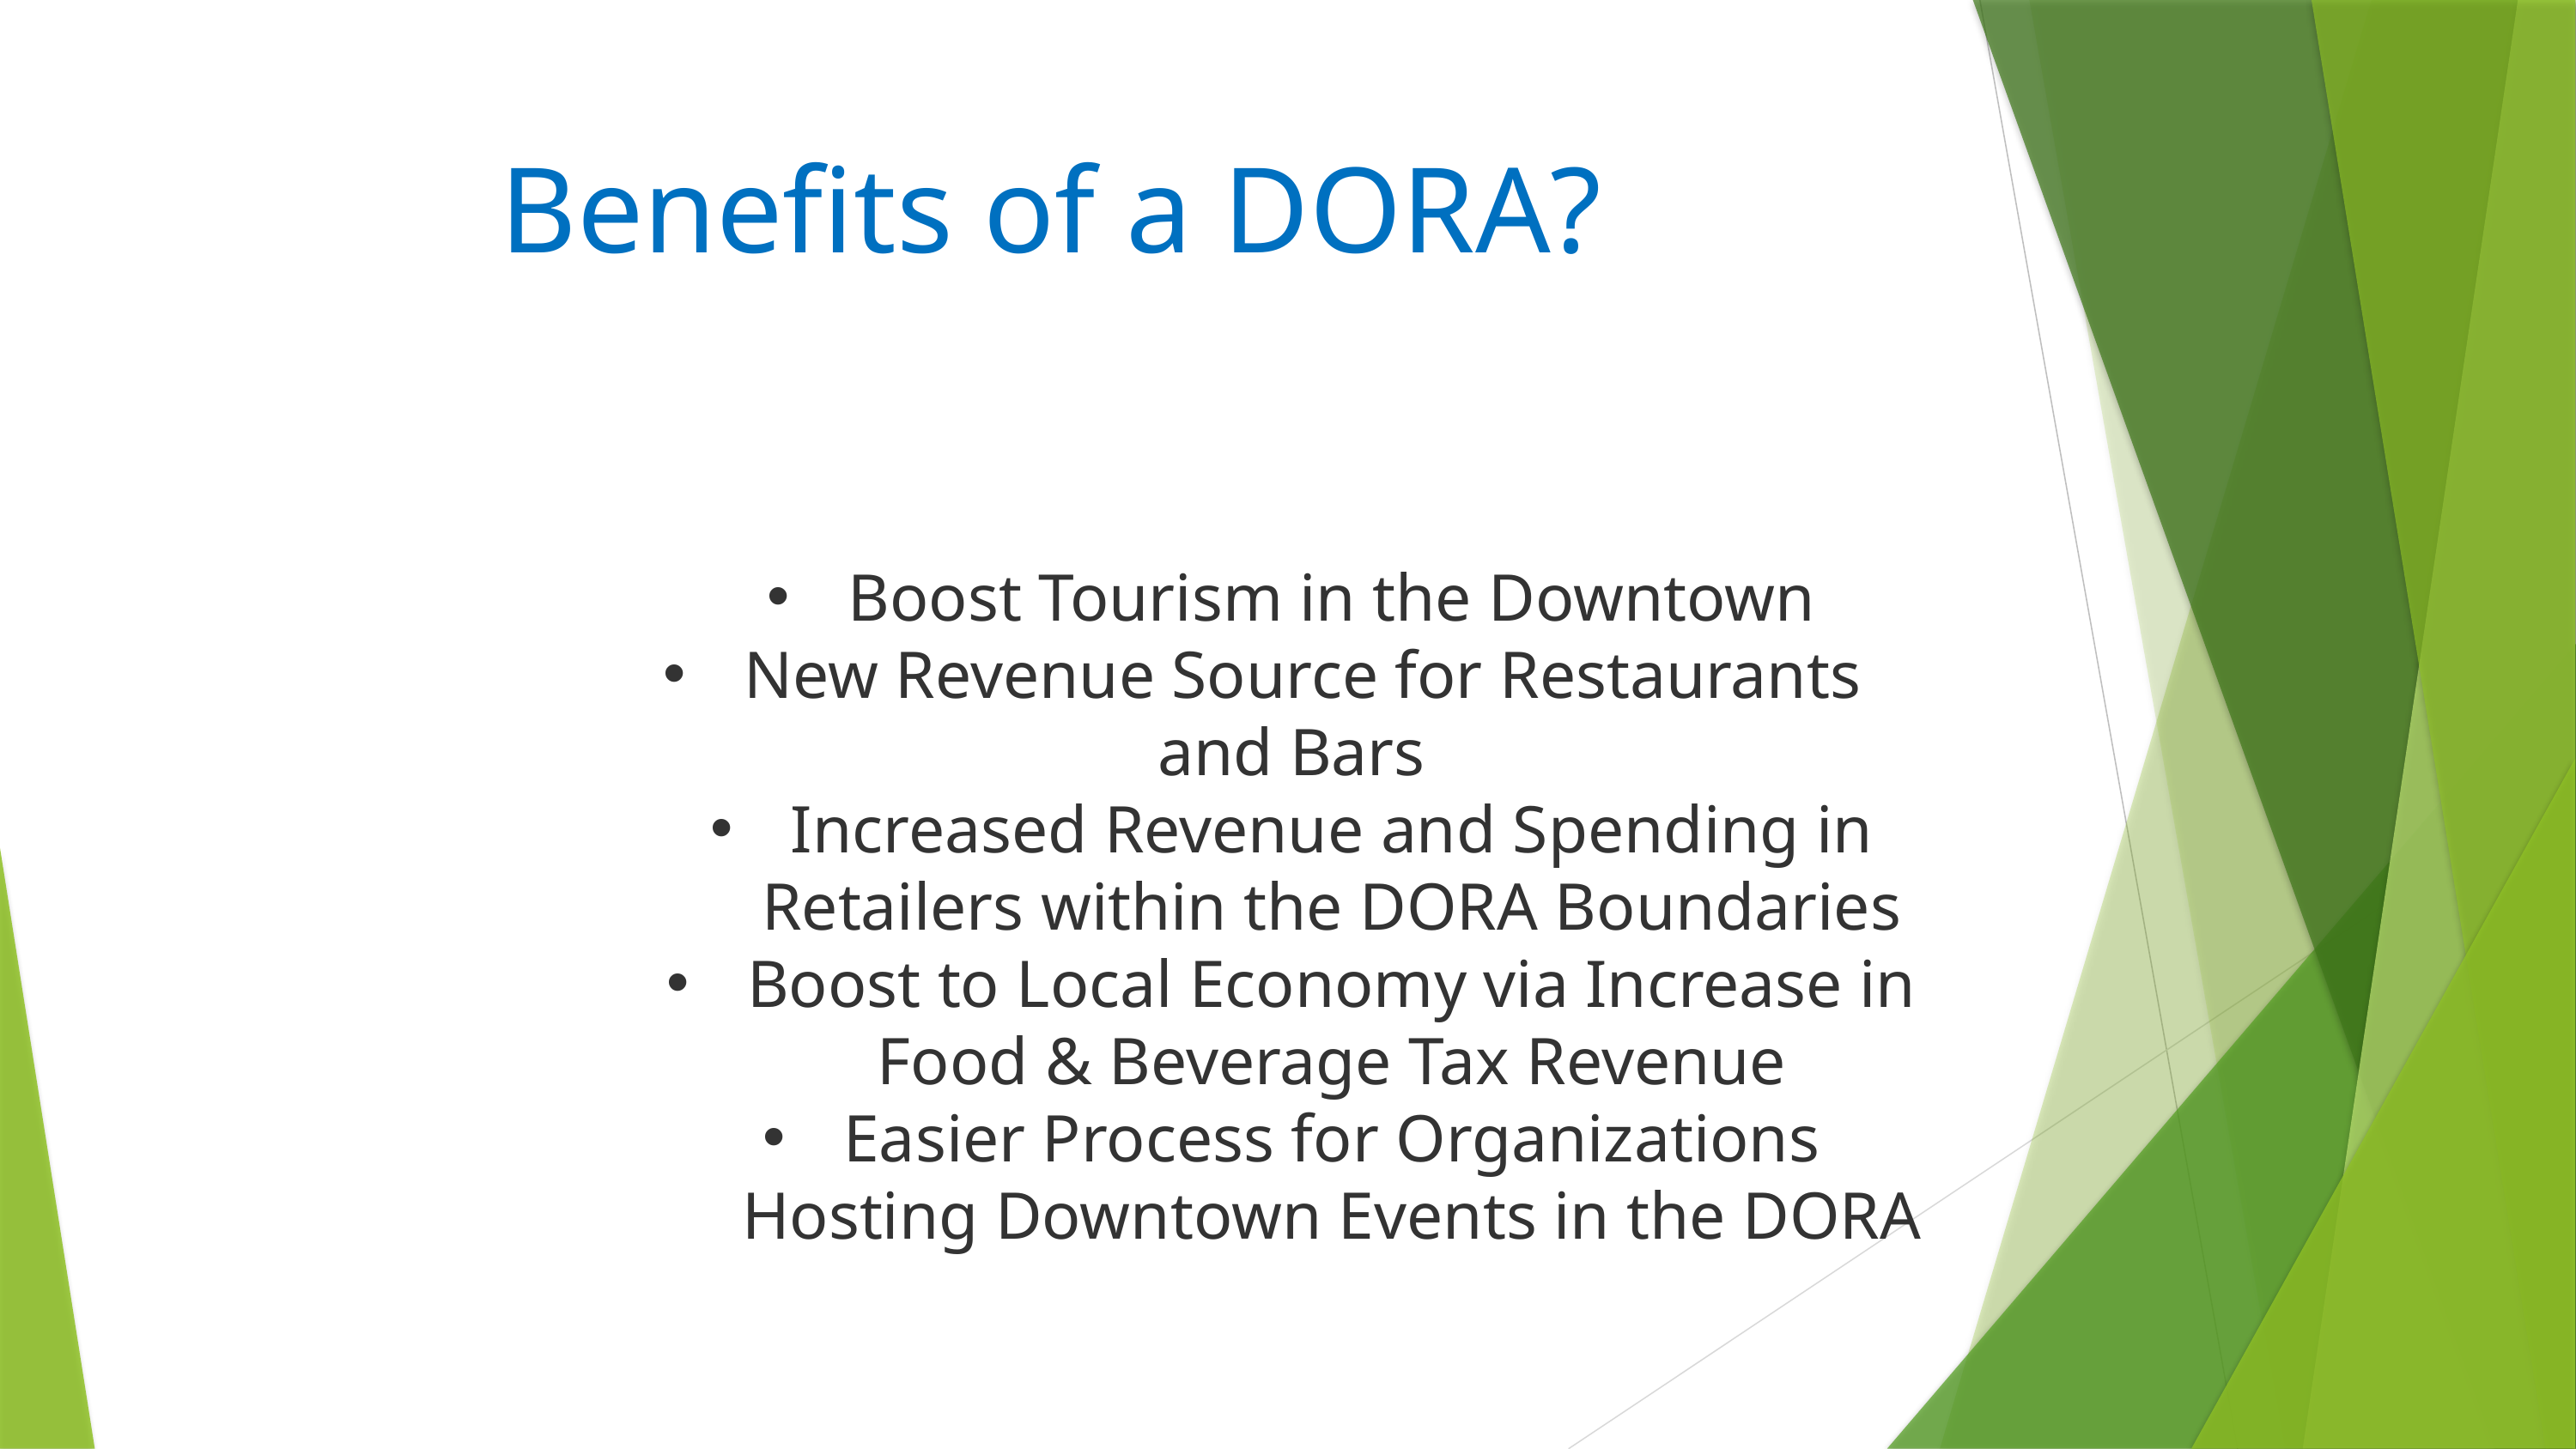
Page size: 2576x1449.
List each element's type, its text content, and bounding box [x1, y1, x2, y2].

text_box Boost Tourism in the Downtown New Revenue Source for Restaurants and Bars Increased Revenue and Spending in Retailers within the DORA Boundaries Boost to Local Economy via Increase in Food & Beverage Tax Revenue Easier Process for Organizations Hosting Downtown Events in the DORA [646, 550, 1938, 1258]
title Benefits of a DORA? [143, 129, 1959, 408]
